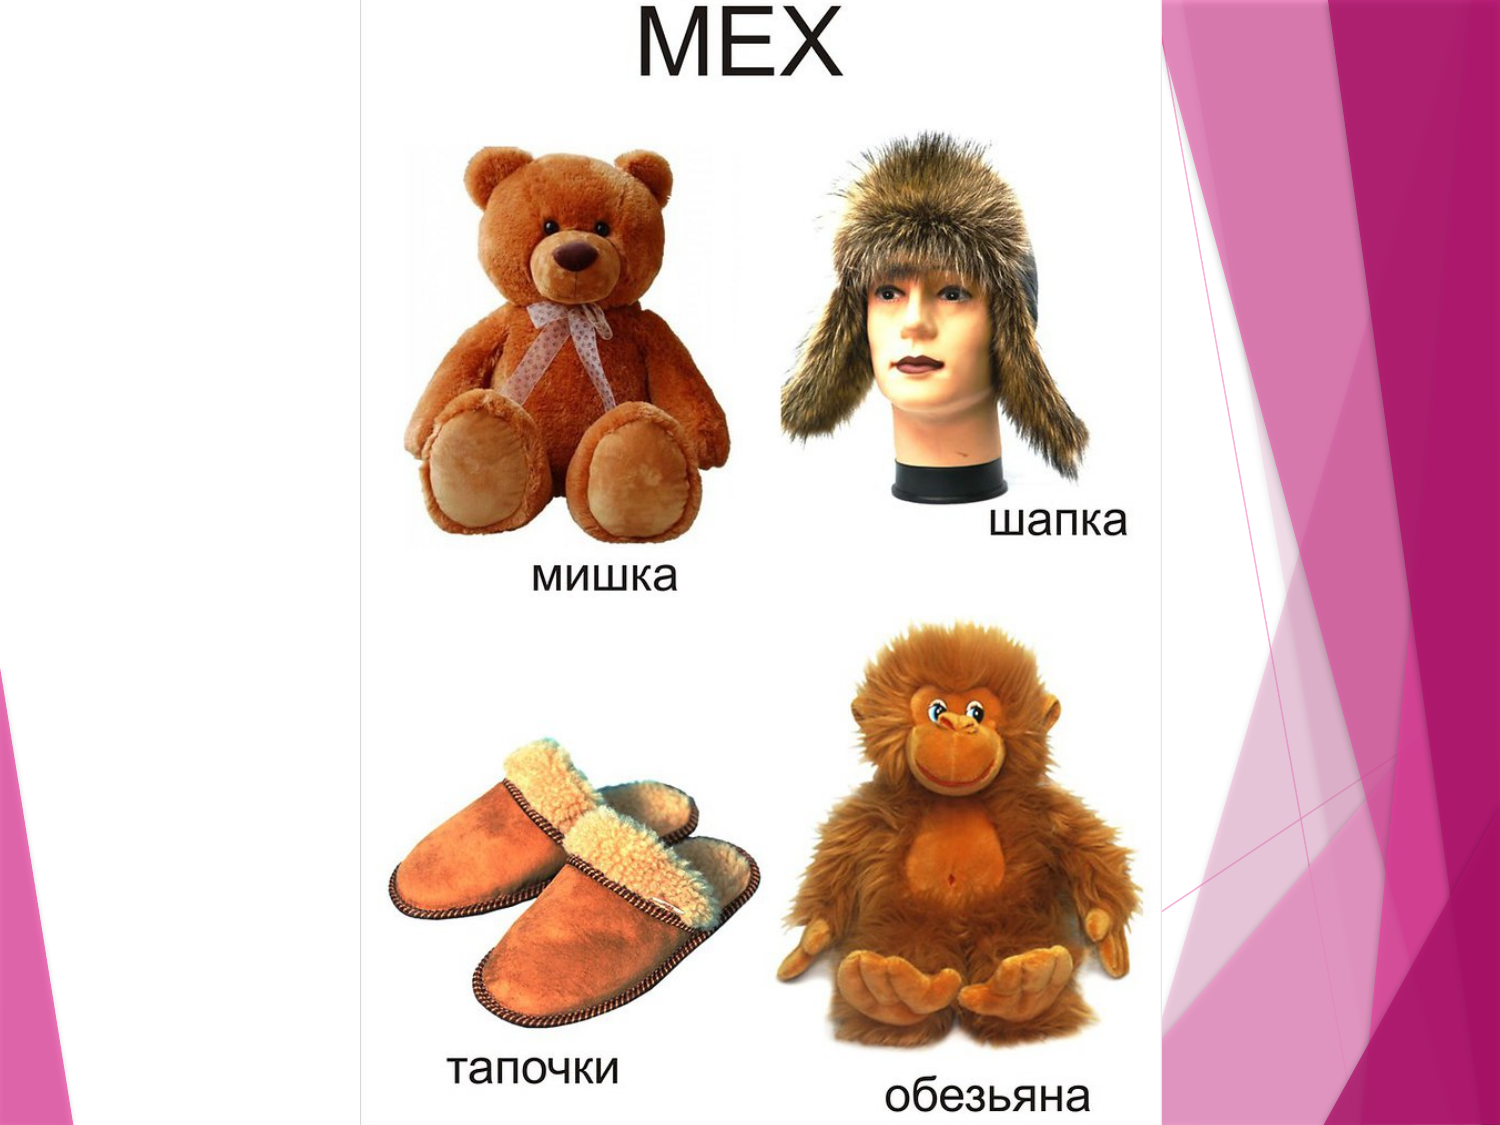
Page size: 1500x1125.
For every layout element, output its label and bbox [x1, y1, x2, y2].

picture [359, 0, 1163, 1125]
